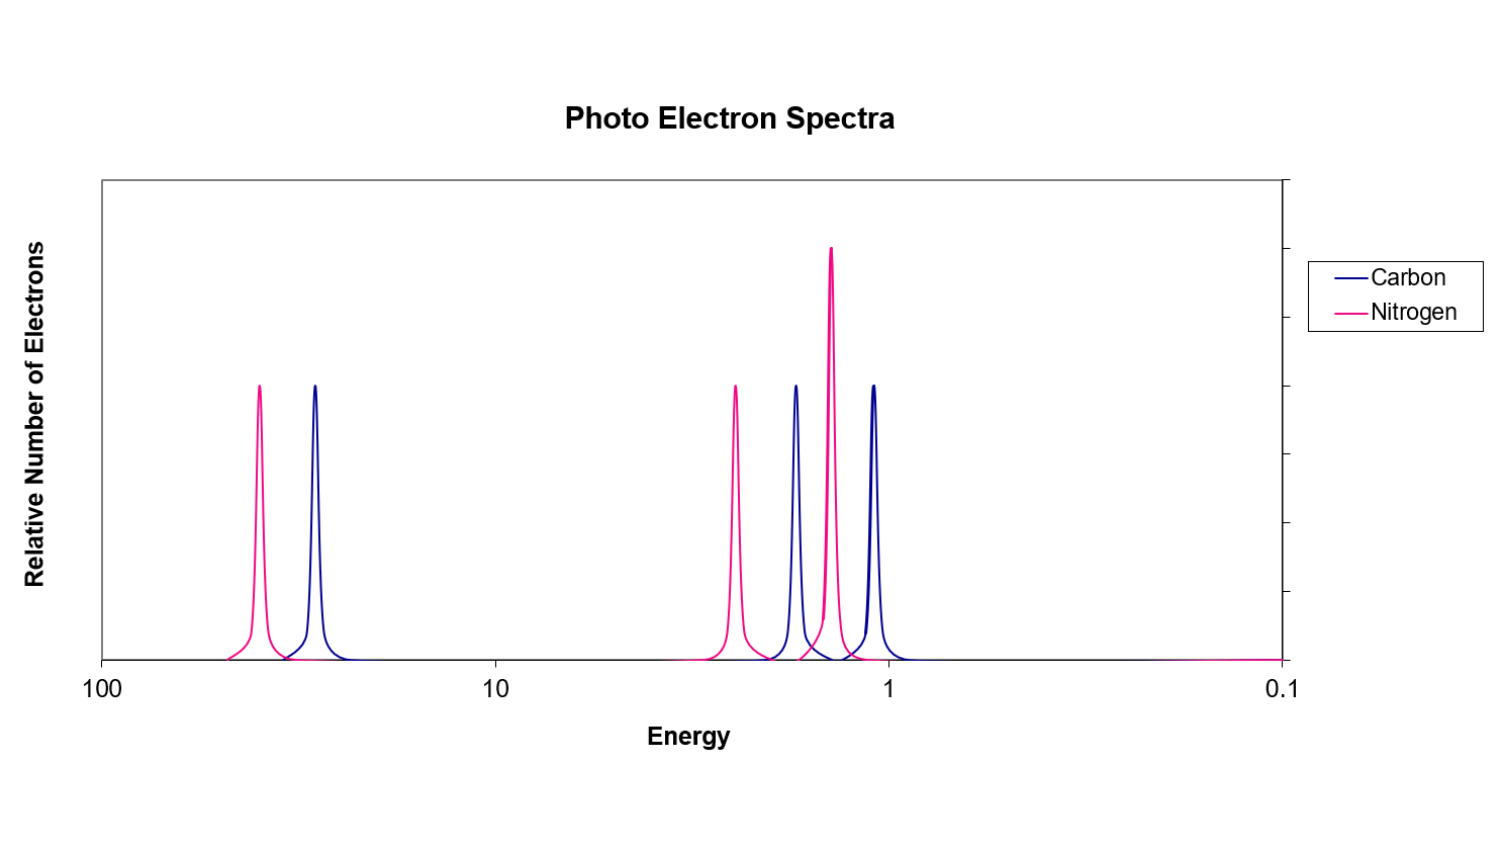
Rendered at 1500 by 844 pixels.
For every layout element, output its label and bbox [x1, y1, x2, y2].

picture [0, 81, 1500, 762]
